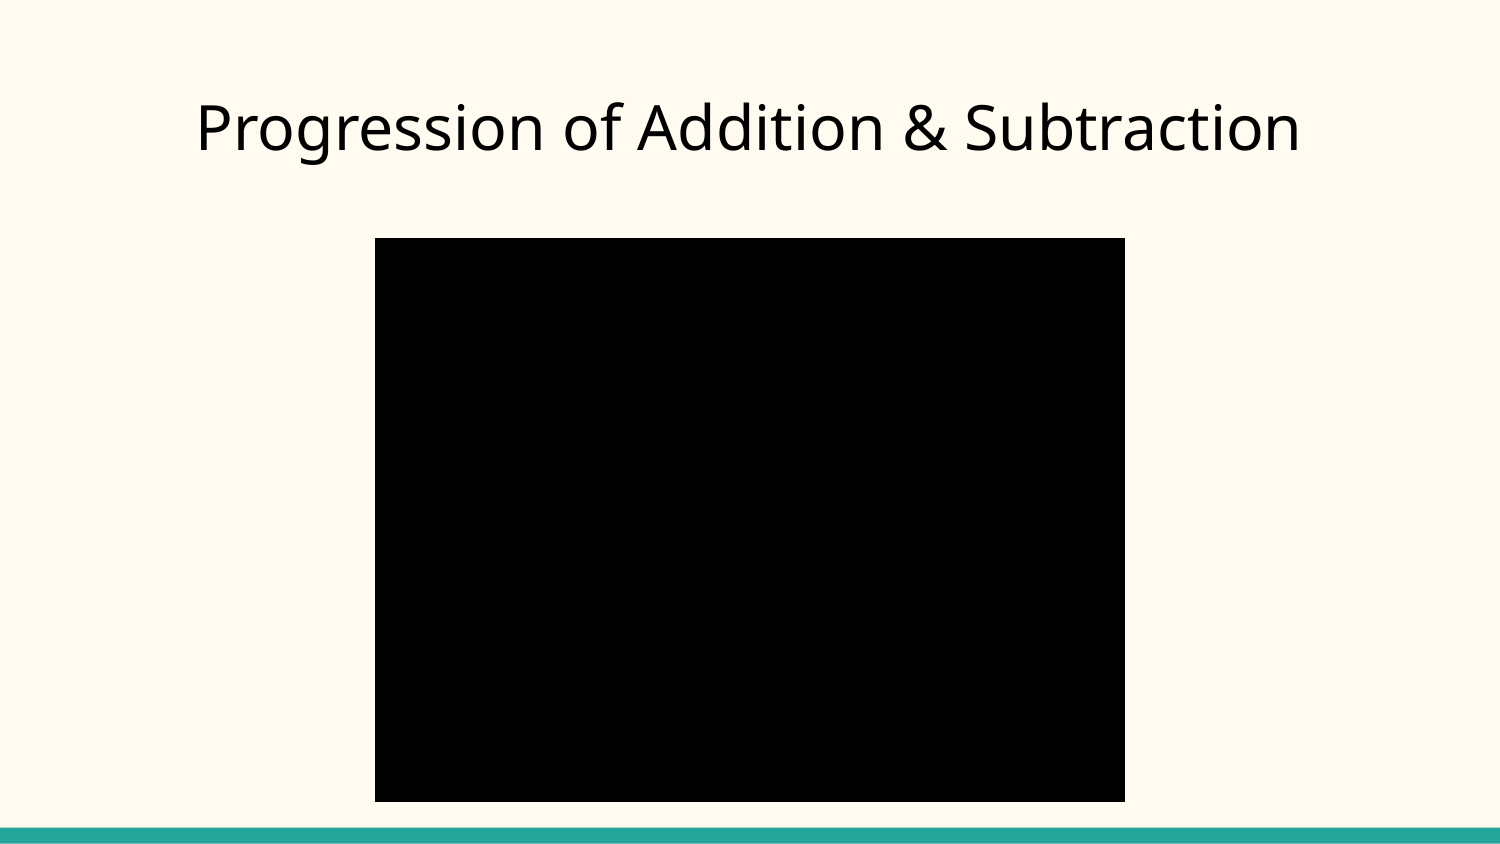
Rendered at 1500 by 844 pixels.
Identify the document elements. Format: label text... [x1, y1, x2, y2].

title Progression of Addition & Subtraction [51, 72, 1449, 174]
picture [374, 238, 1126, 802]
